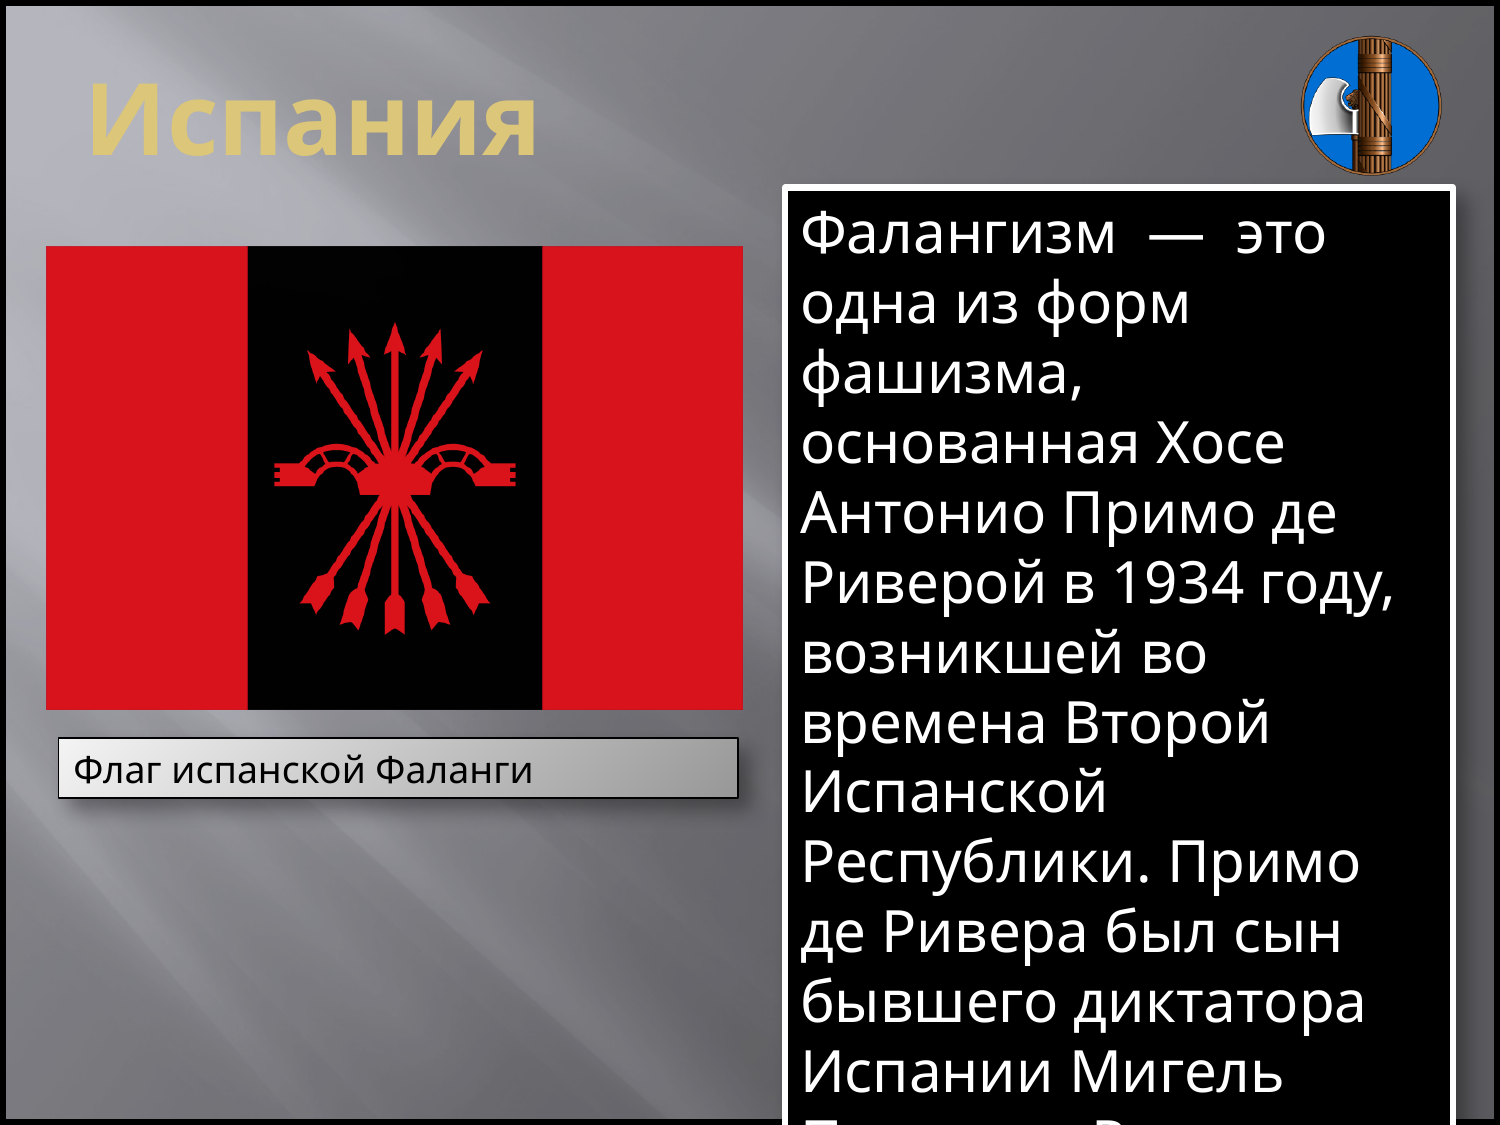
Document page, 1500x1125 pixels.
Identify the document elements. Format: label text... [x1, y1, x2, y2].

picture [46, 245, 743, 710]
text_box Фалангизм — это одна из форм фашизма, основанная Хосе Антонио Примо де Риверой в 1934 году, возникшей во времена Второй Испанской Республики. Примо де Ривера был сын бывшего диктатора Испании Мигель Примо де Ривера. [782, 184, 1456, 1125]
picture [1300, 34, 1442, 176]
text_box Флаг испанской Фаланги [58, 737, 739, 799]
text_box [0, 0, 1500, 1125]
